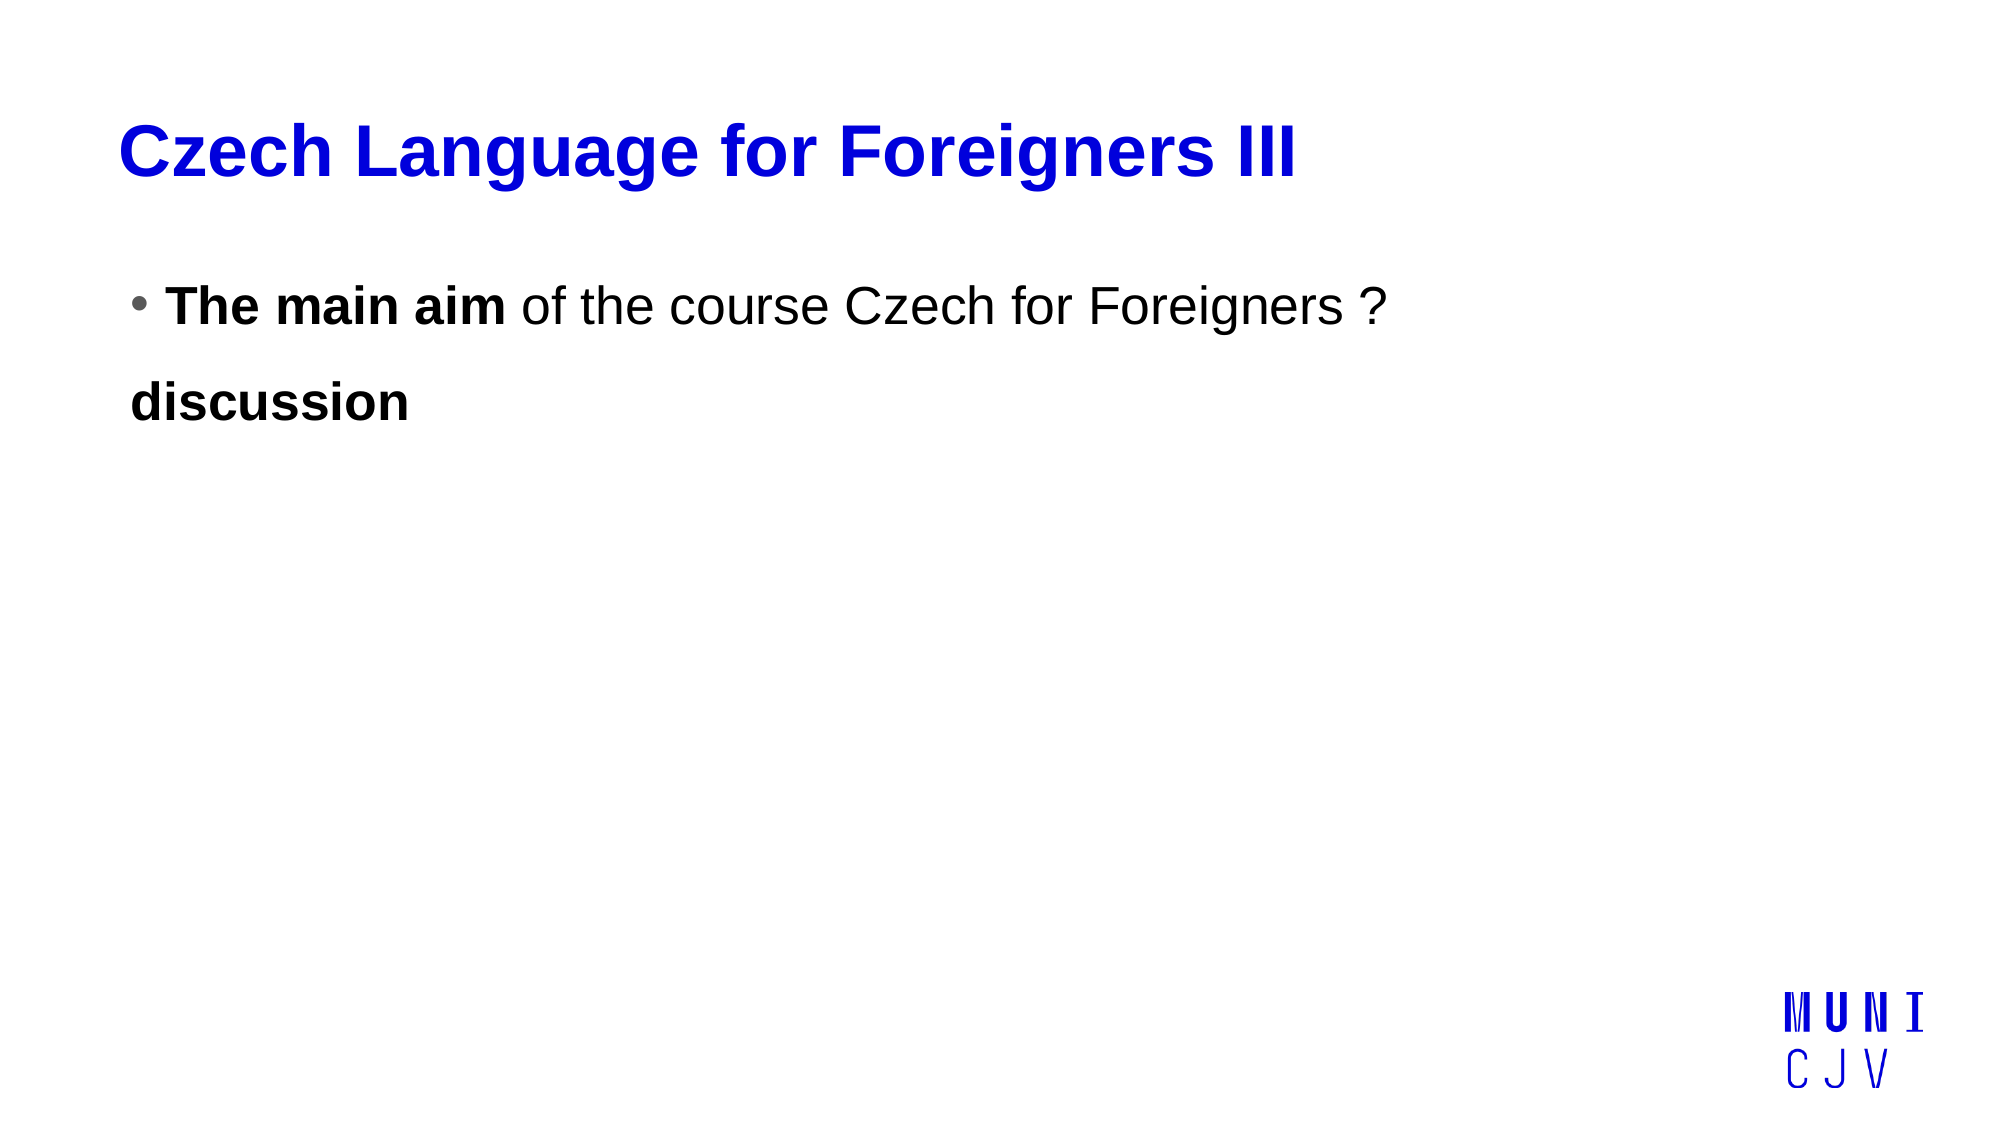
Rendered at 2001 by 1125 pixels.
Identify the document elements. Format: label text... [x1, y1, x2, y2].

picture [1784, 992, 1923, 1088]
list The main aim of the course Czech for Foreigners ? discussion [130, 238, 1823, 955]
title Czech Language for Foreigners III [117, 117, 1883, 193]
